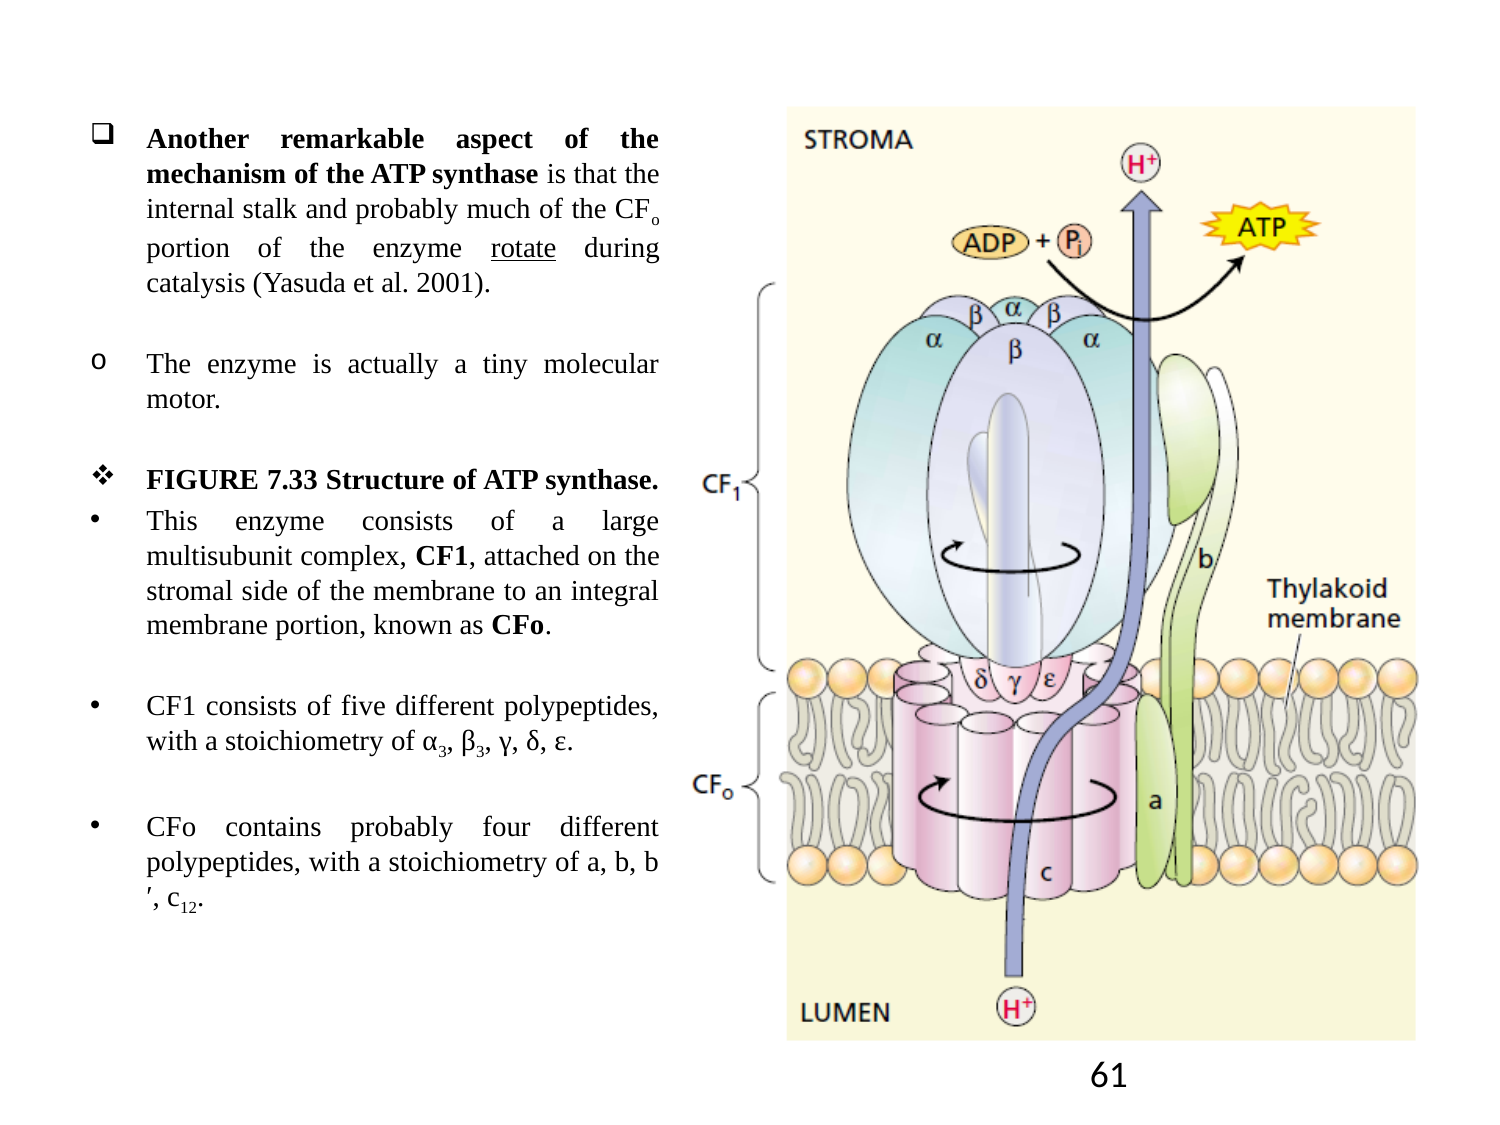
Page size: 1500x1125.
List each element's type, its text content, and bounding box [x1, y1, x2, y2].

list Another remarkable aspect of the mechanism of the ATP synthase is that the internal stalk and probably much of the CFo portion of the enzyme rotate during catalysis (Yasuda et al. 2001). The enzyme is actually a tiny molecular motor. FIGURE 7.33 Structure of ATP synthase. This enzyme consists of a large multisubunit complex, CF1, attached on the stromal side of the membrane to an integral membrane portion, known as CFo. CF1 consists of five different polypeptides, with a stoichiometry of α3, β3, γ, δ, ε. CFo contains probably four different polypeptides, with a stoichiometry of a, b, b′, c12. [75, 112, 675, 988]
text_box 61 [1074, 1067, 1425, 1103]
picture [687, 99, 1455, 1059]
